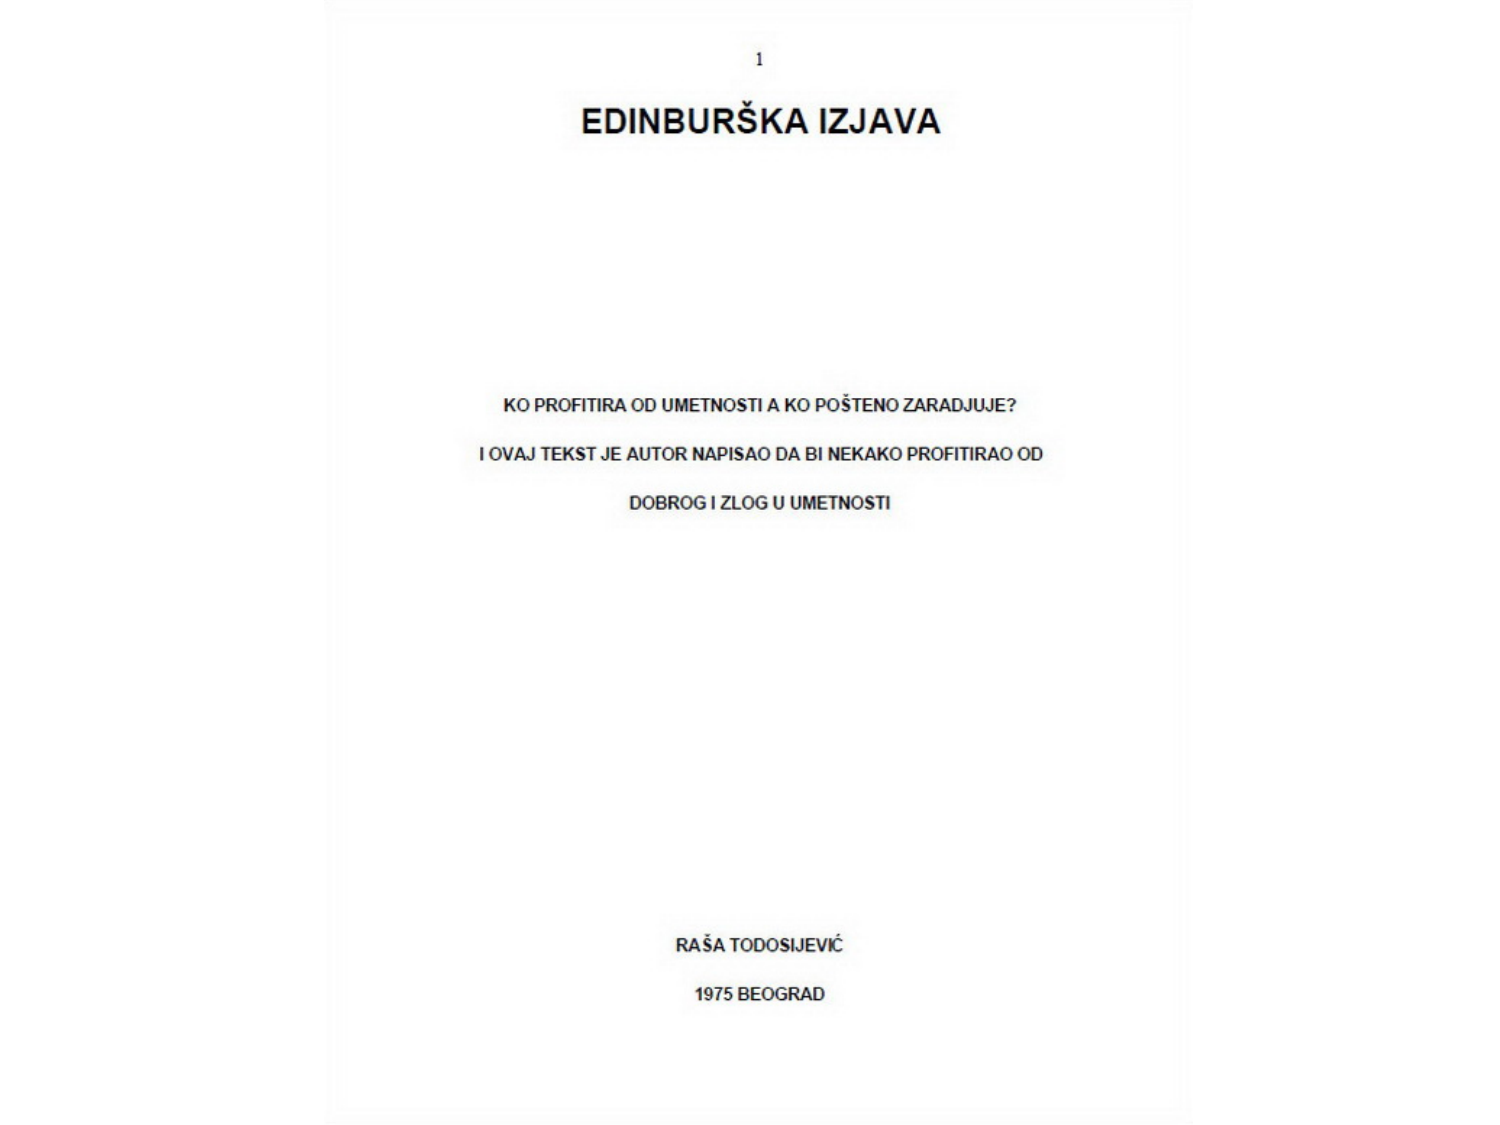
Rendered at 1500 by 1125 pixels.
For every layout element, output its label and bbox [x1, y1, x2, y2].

picture [324, 0, 1193, 1125]
